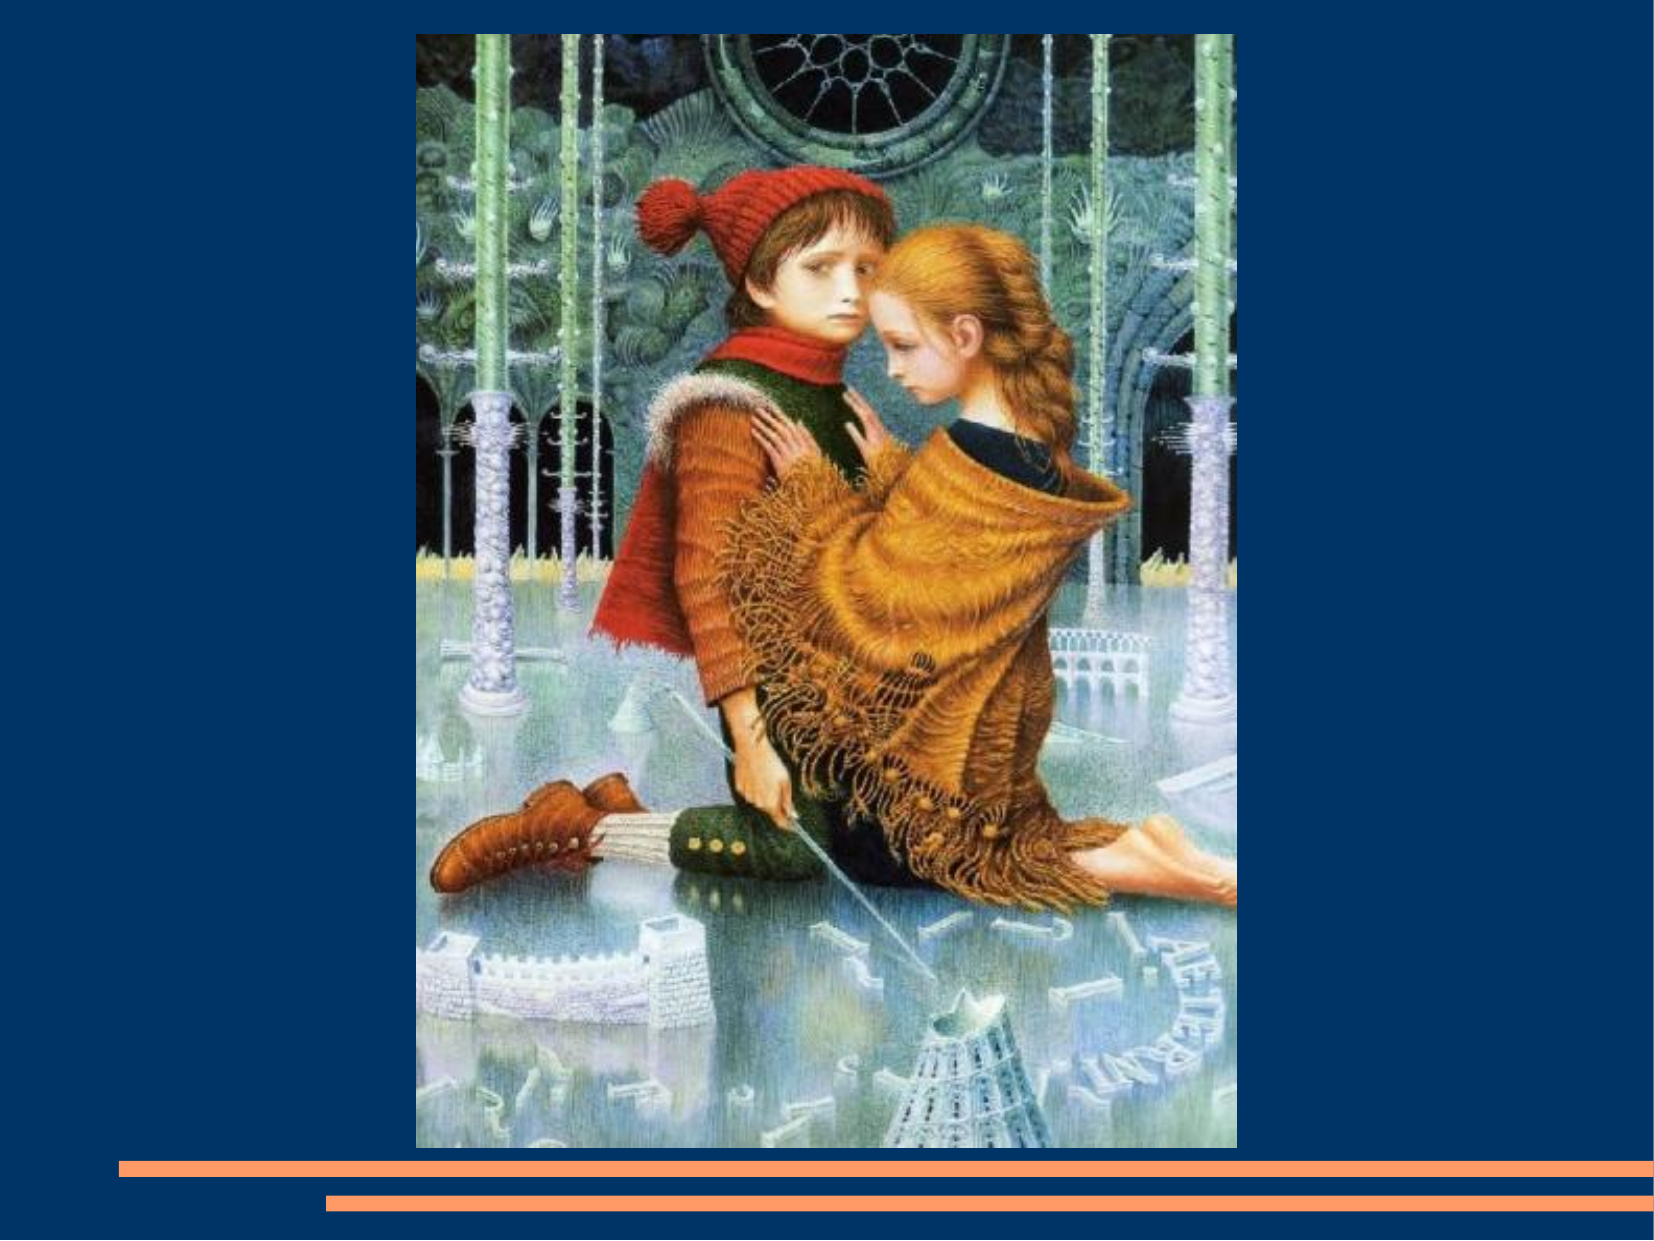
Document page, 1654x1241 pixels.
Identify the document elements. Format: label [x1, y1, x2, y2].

picture [413, 29, 1241, 1152]
